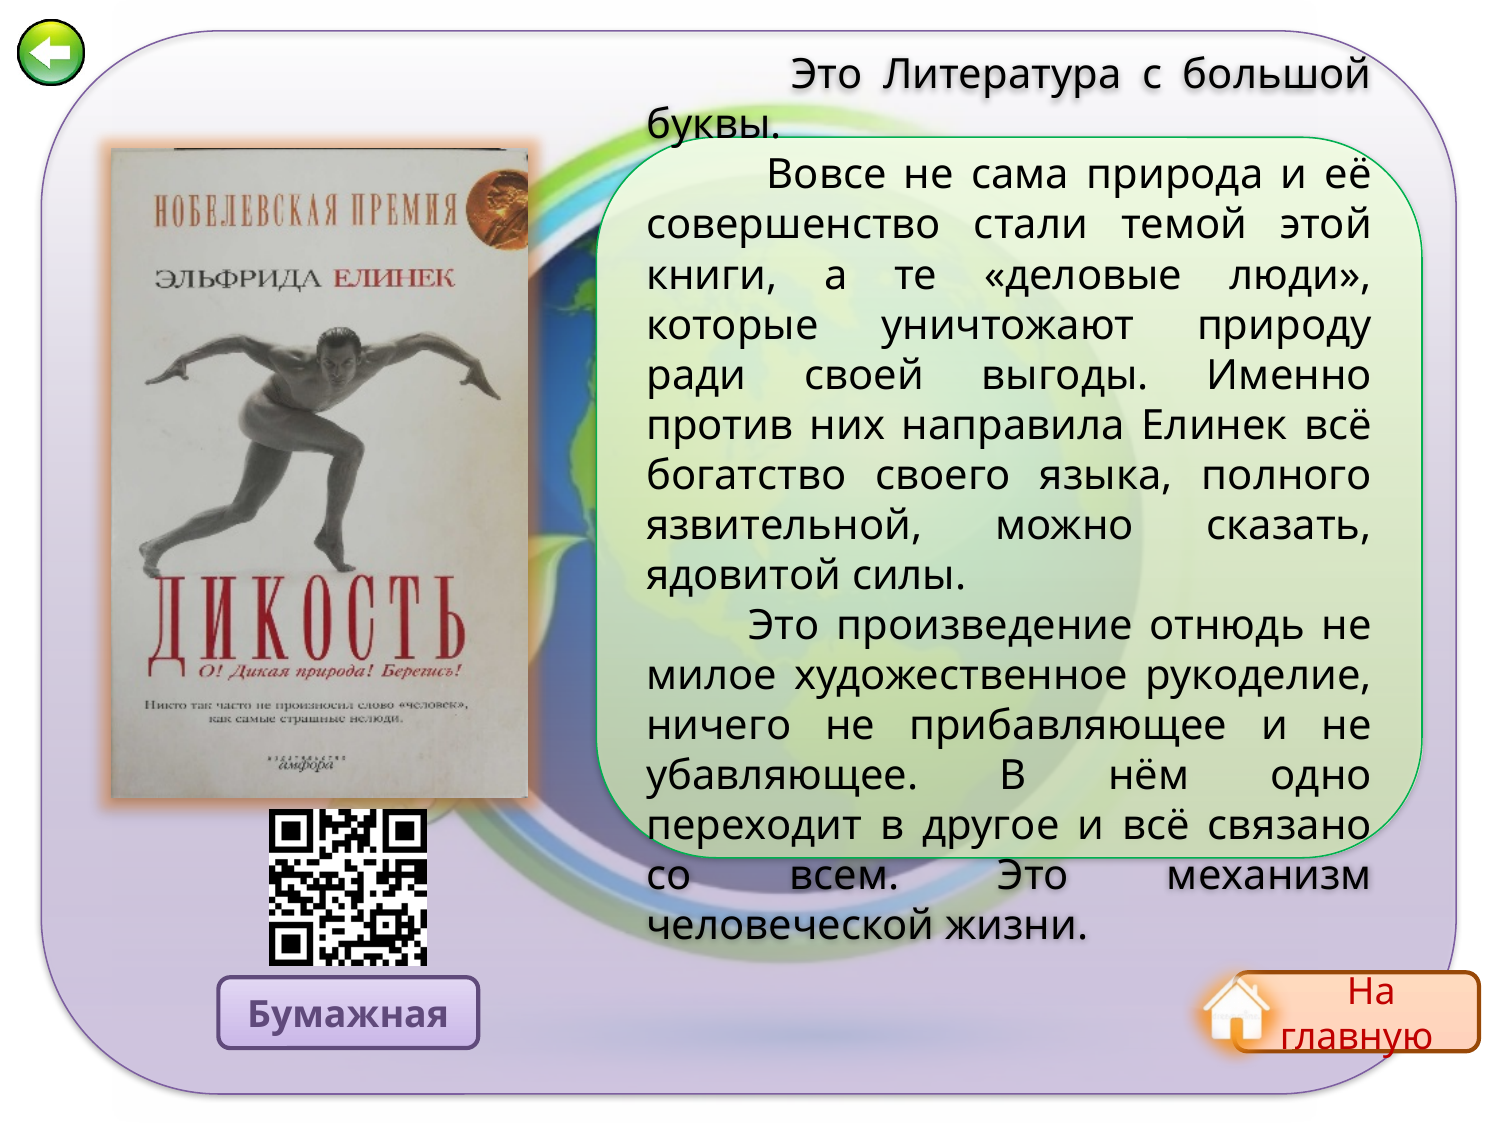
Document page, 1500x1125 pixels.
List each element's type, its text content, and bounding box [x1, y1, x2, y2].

text_box Это Литература с большой буквы. Вовсе не сама природа и её совершенство стали темой этой книги, а те «деловые люди», которые уничтожают природу ради своей выгоды. Именно против них направила Елинек всё богатство своего языка, полного язвительной, можно сказать, ядовитой силы. Это произведение отнюдь не милое художественное рукоделие, ничего не прибавляющее и не убавляющее. В нём одно переходит в другое и всё связано со всем. Это механизм человеческой жизни. [1324, 138, 1423, 857]
text_box [40, 70, 106, 1055]
text_box [1324, 1054, 1393, 1089]
picture [111, 0, 1320, 1125]
picture [17, 18, 85, 86]
text_box На главную [1324, 970, 1482, 1054]
text_box [1324, 35, 1457, 970]
